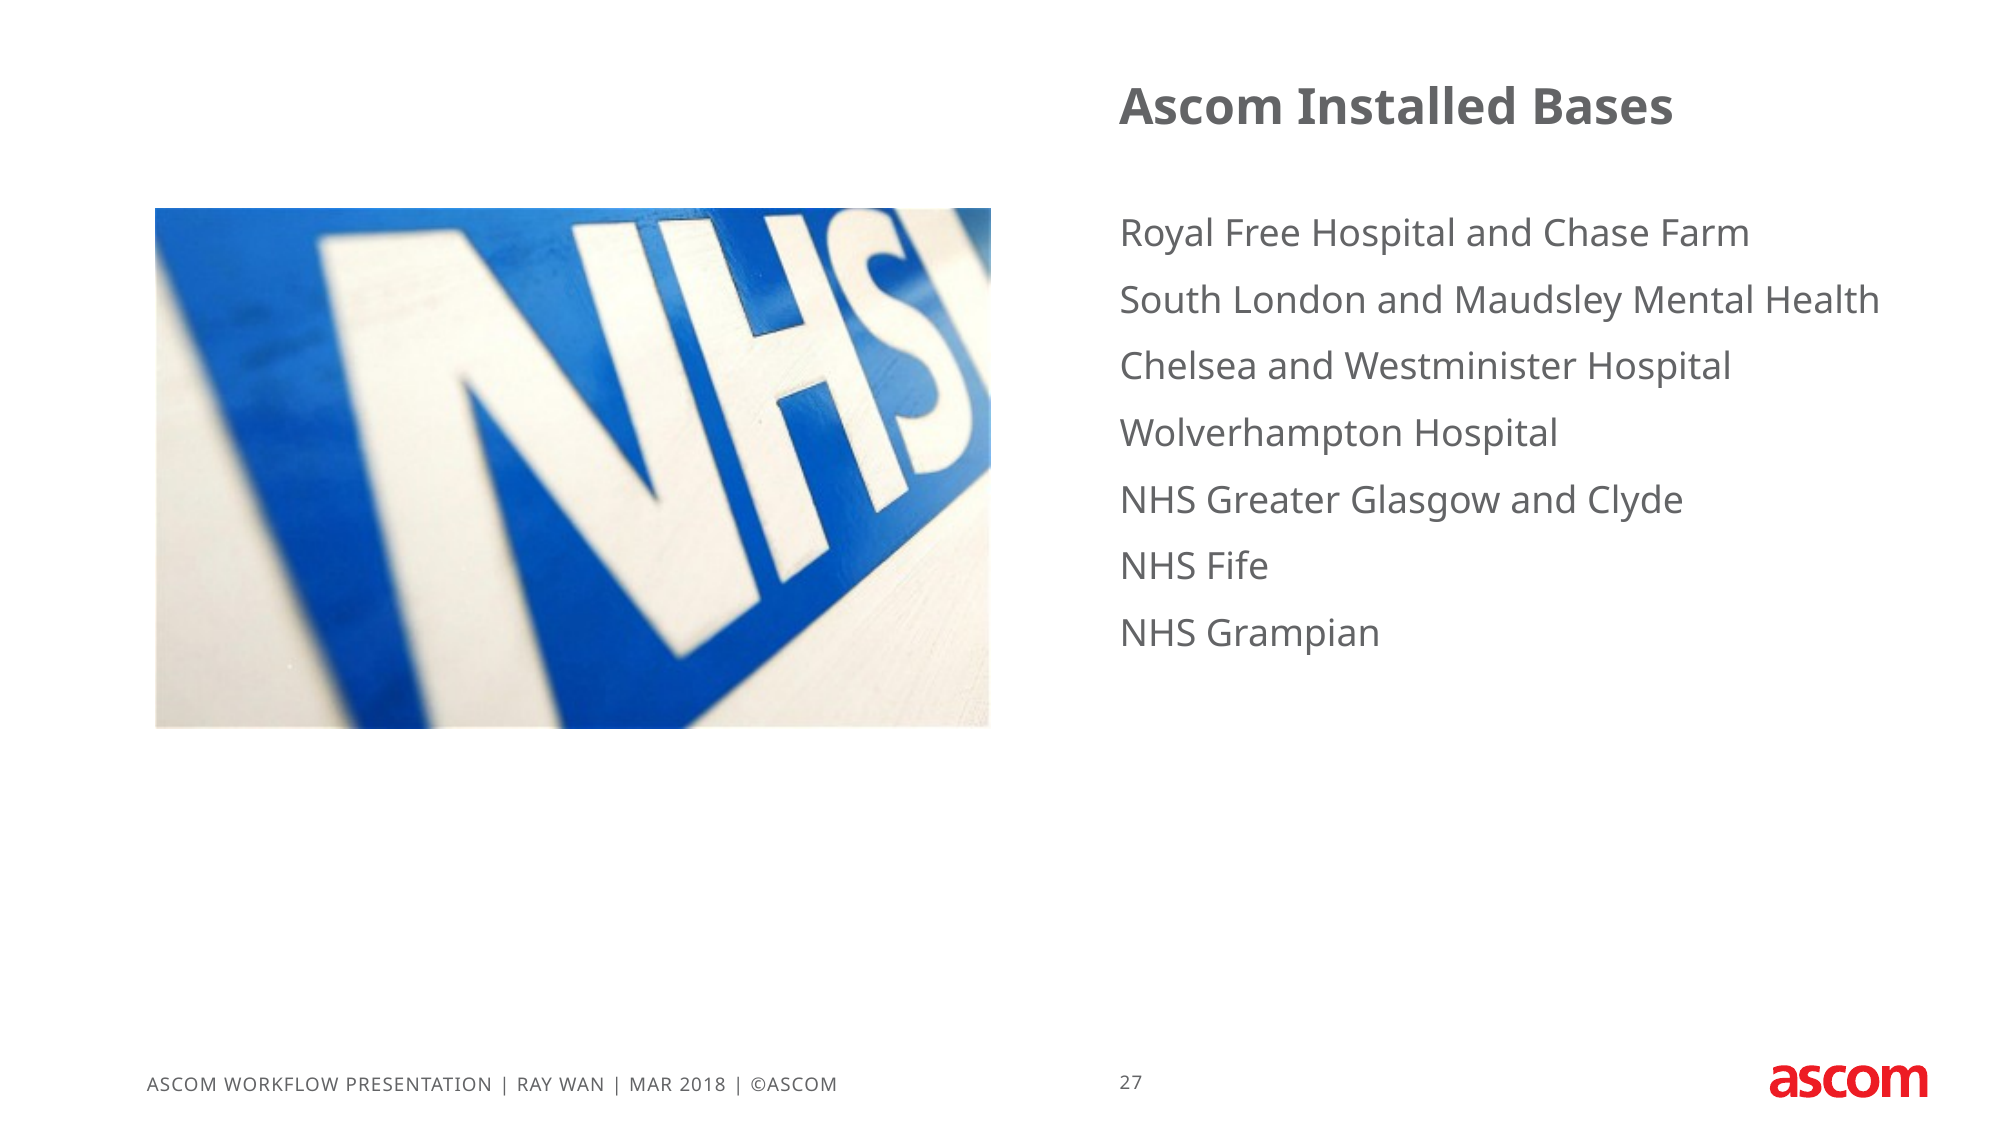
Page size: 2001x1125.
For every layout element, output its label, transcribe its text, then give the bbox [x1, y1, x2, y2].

list Royal Free Hospital and Chase Farm South London and Maudsley Mental Health Chelsea and Westminister Hospital Wolverhampton Hospital NHS Greater Glasgow and Clyde NHS Fife NHS Grampian [1119, 208, 1932, 990]
picture [155, 208, 991, 729]
footer ASCOM WORKFLOW PRESENTATION | RAY WAN | MAR 2018 | ©ASCOM [146, 1072, 915, 1096]
slide_number 27 [1119, 1072, 1179, 1096]
title Ascom Installed Bases [1119, 39, 1932, 172]
